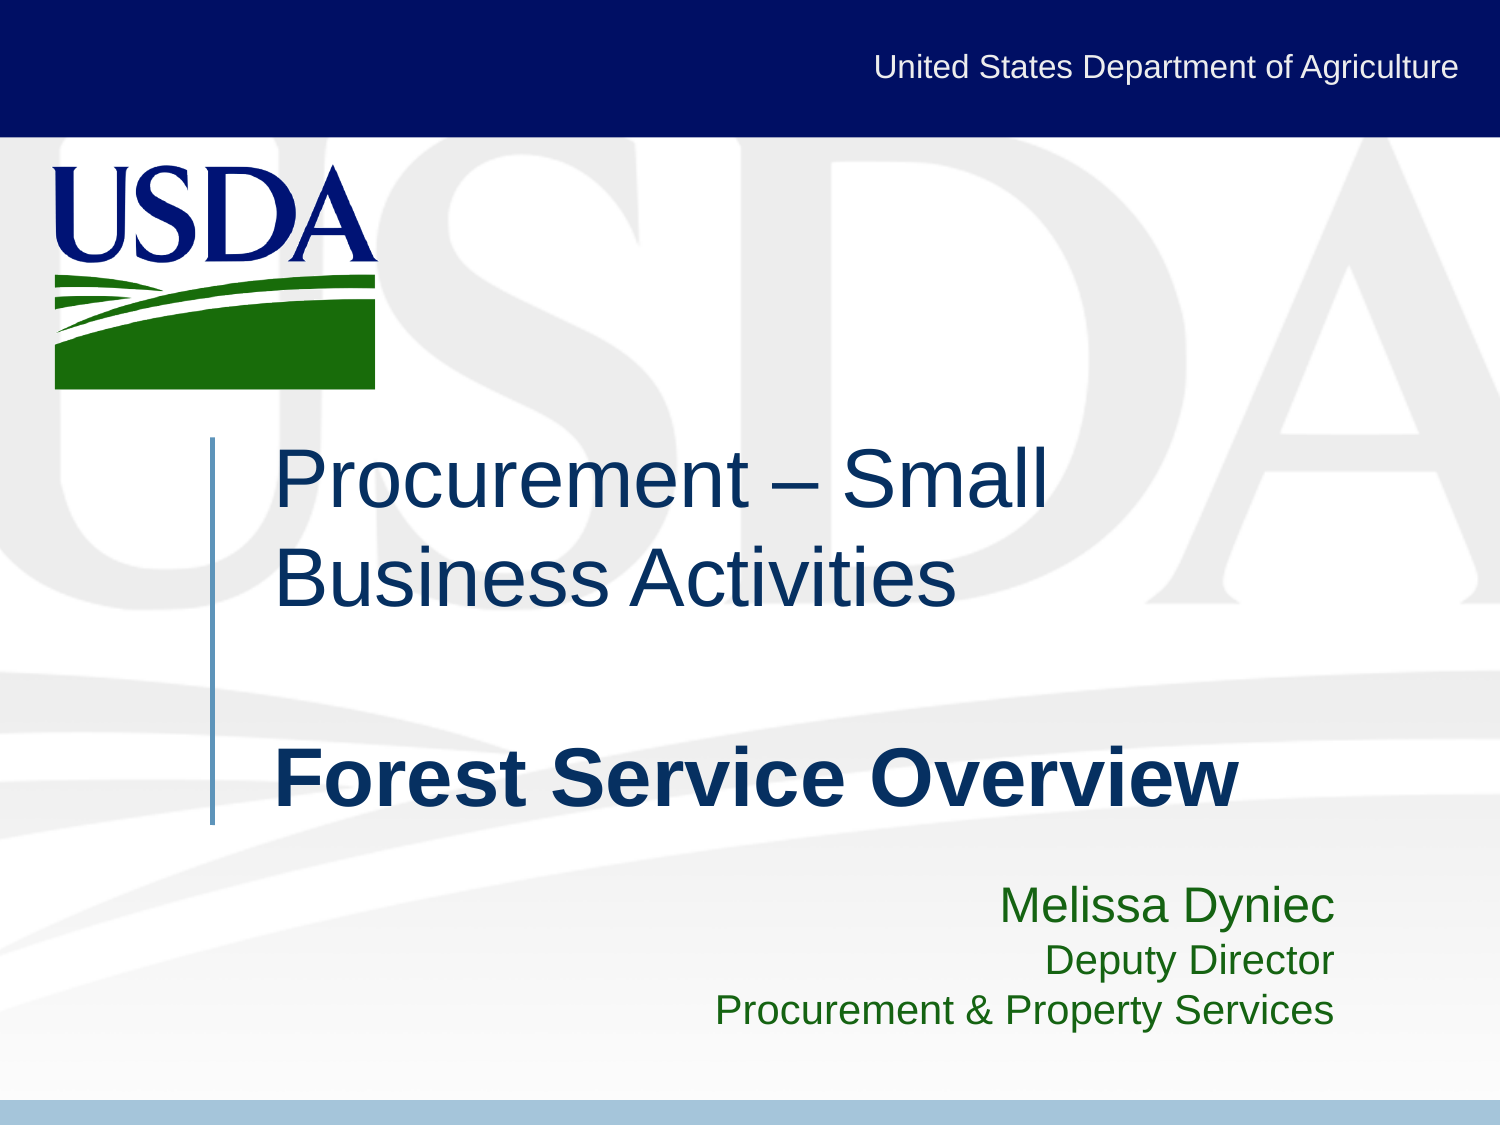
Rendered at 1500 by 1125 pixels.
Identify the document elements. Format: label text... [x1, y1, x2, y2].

subtitle Melissa Dyniec Deputy Director Procurement & Property Services [128, 864, 1351, 1038]
title Procurement – Small Business Activities Forest Service Overview [257, 498, 1384, 749]
picture [0, 138, 1500, 1100]
